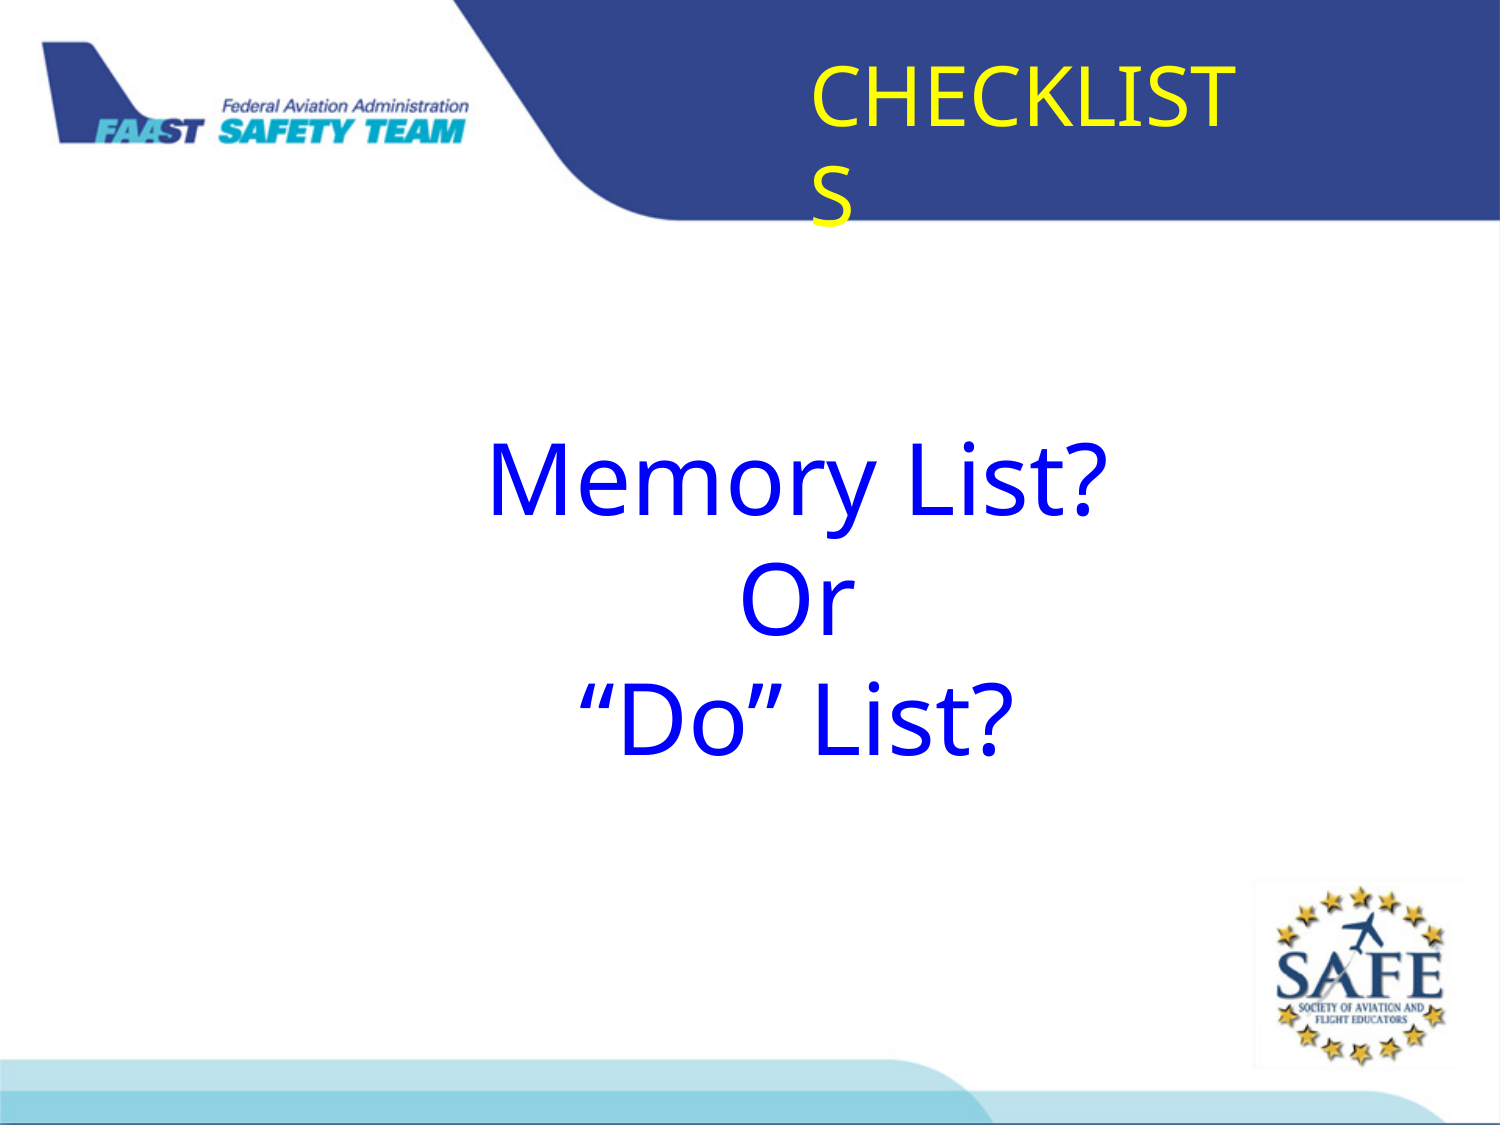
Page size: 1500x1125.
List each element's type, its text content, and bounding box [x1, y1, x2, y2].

text_box CHECKLISTS [794, 36, 1267, 251]
text_box Memory List? Or “Do” List? [450, 408, 1145, 783]
picture [0, 0, 1498, 1123]
